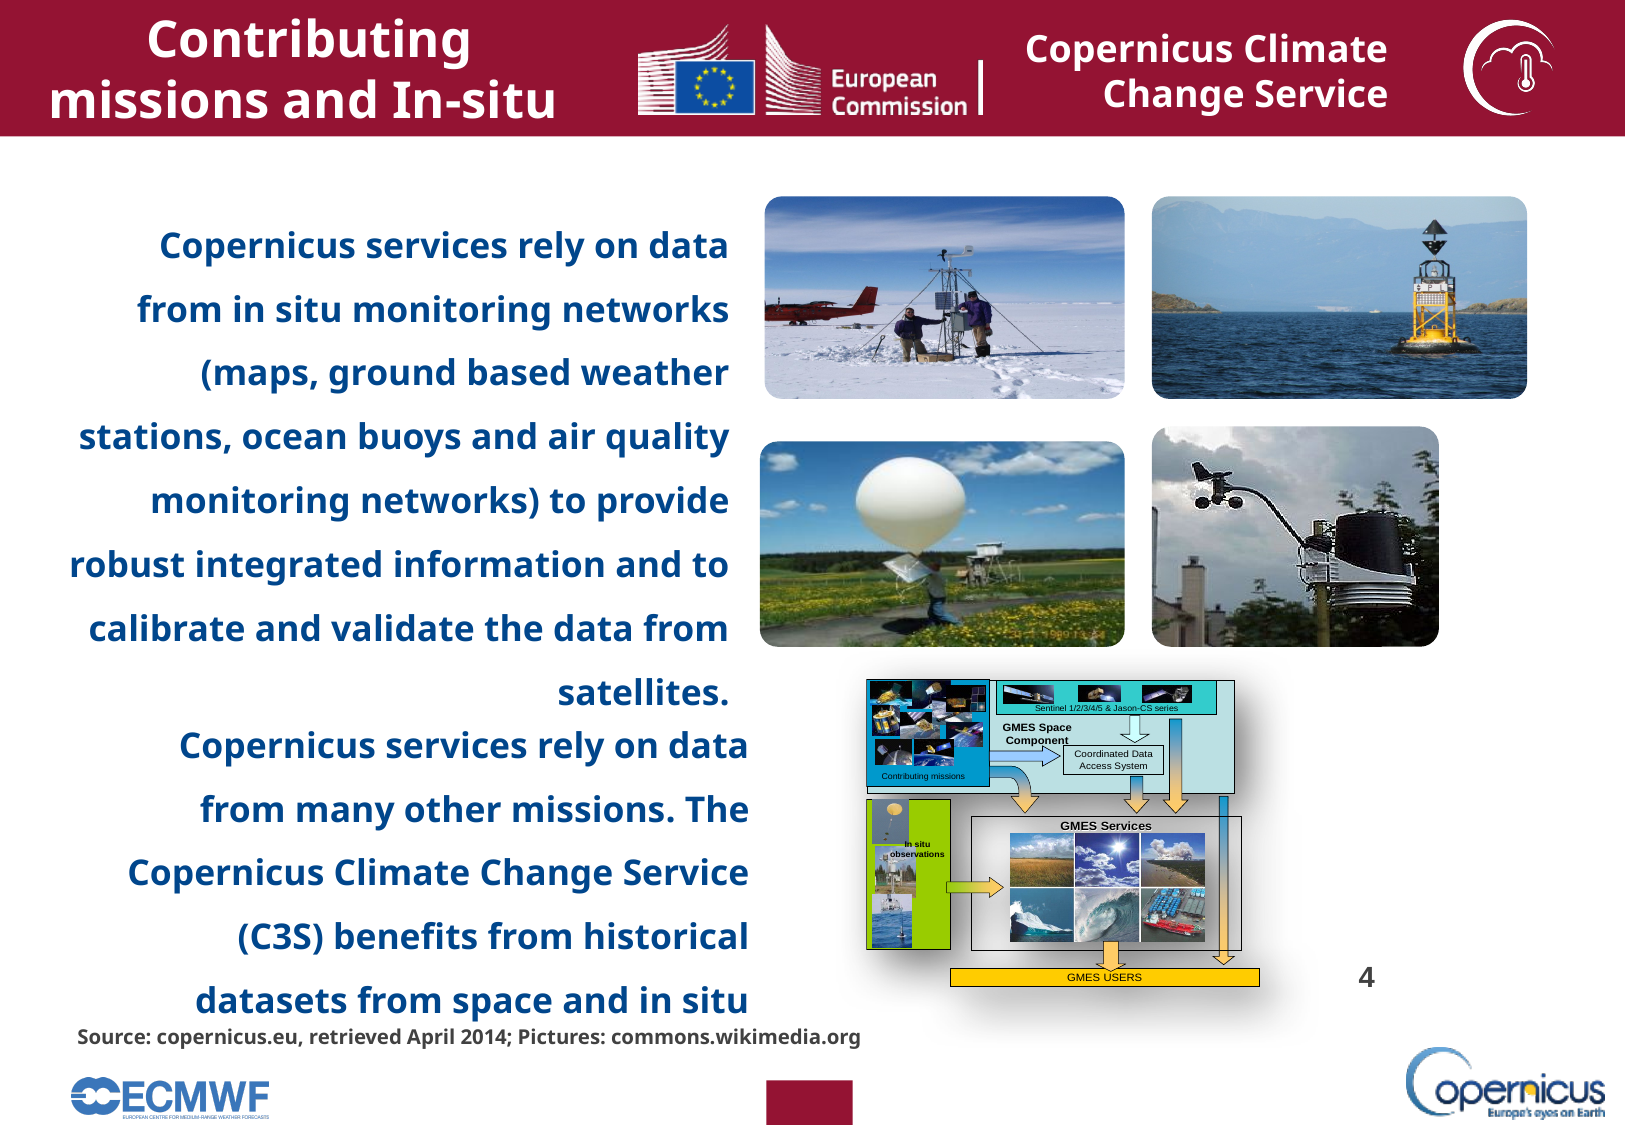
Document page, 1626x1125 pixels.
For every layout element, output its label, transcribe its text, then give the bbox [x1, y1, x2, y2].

text_box Copernicus services rely on data from many other missions. The Copernicus Climate Change Service (C3S) benefits from historical datasets from space and in situ [77, 696, 760, 1026]
picture [866, 679, 1261, 988]
picture [871, 679, 985, 765]
slide_number 4 [1283, 953, 1474, 1002]
text_box Source: copernicus.eu, retrieved April 2014; Pictures: commons.wikimedia.org [29, 1022, 867, 1052]
picture [71, 1077, 269, 1119]
picture [638, 24, 983, 115]
picture [1406, 1047, 1605, 1120]
picture [759, 441, 1125, 647]
picture [764, 196, 1125, 400]
text_box Copernicus services rely on data from in situ monitoring networks (maps, ground based weather stations, ocean buoys and air quality monitoring networks) to provide robust integrated information and to calibrate and validate the data from satellites. [57, 196, 741, 718]
text_box Contributing missions and In-situ Component [23, 1, 583, 195]
picture [1151, 426, 1440, 647]
picture [1151, 196, 1528, 400]
